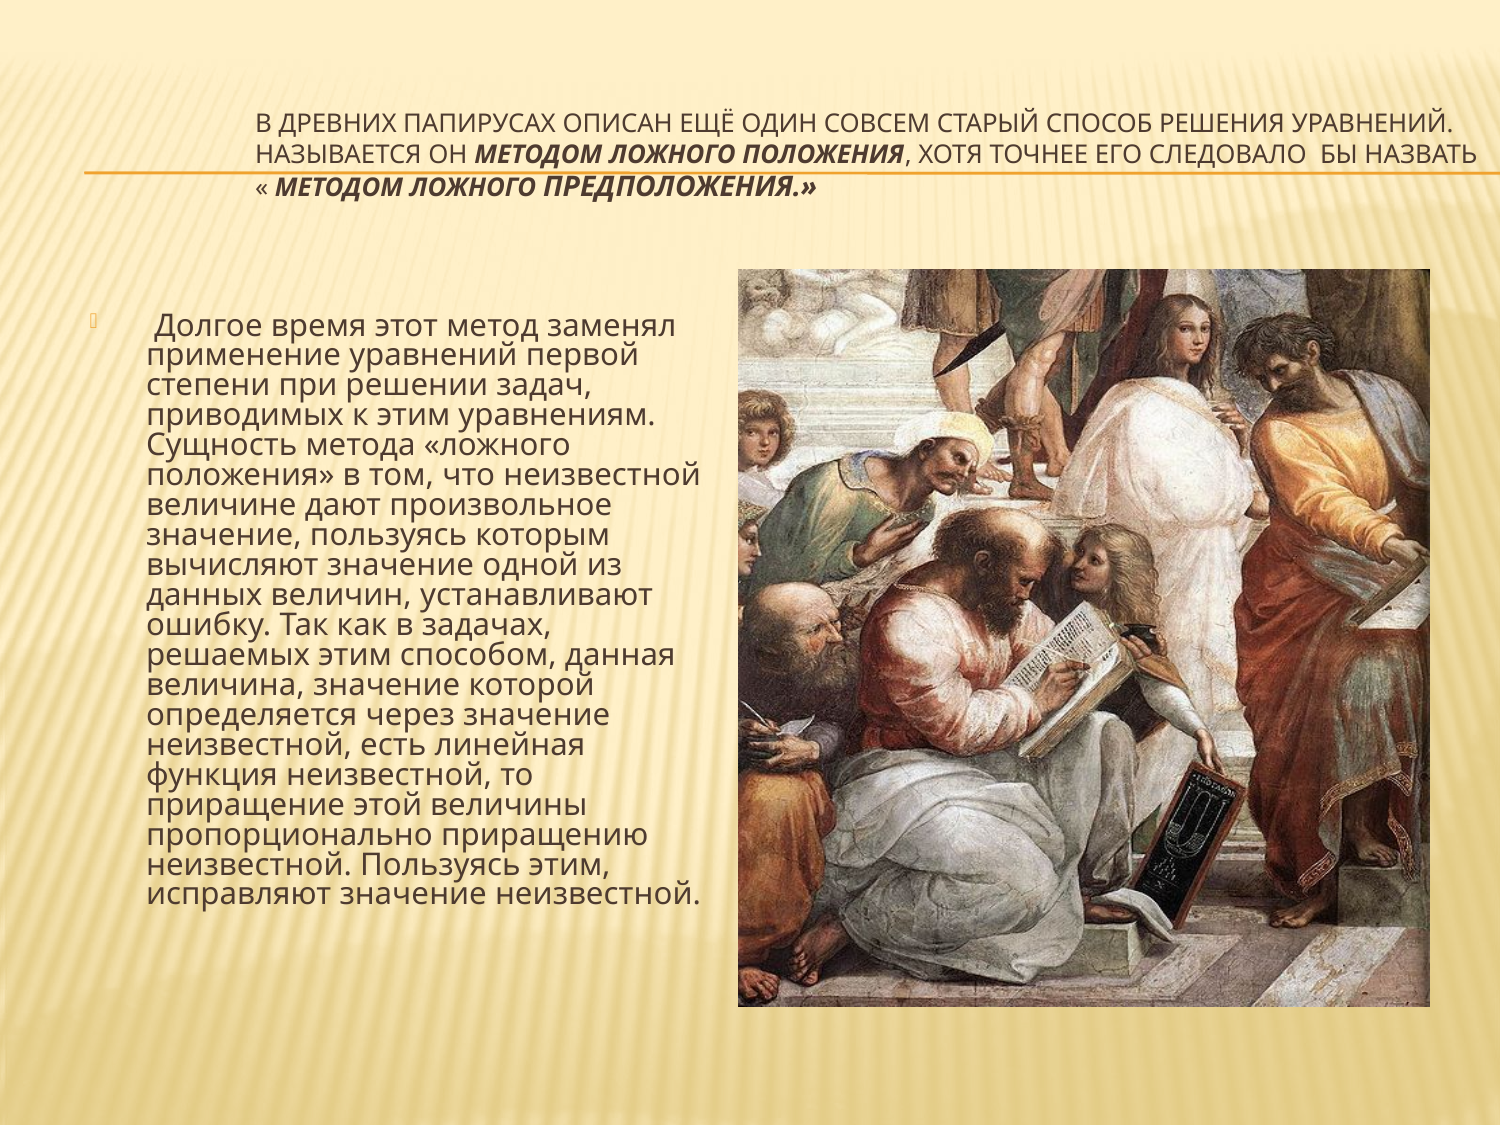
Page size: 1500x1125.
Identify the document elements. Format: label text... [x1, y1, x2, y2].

title В древних папирусах описан ещё один совсем старый способ решения уравнений. Называется он методом ложного положения, хотя точнее его следовало бы назвать « методом ложного предположения.» [150, 35, 1500, 247]
picture [737, 269, 1430, 1007]
list Долгое время этот метод заменял применение уравнений первой степени при решении задач, приводимых к этим уравнениям. Сущность метода «ложного положения» в том, что неизвестной величине дают произвольное значение, пользуясь которым вычисляют значение одной из данных величин, устанавливают ошибку. Так как в задачах, решаемых этим способом, данная величина, значение которой определяется через значение неизвестной, есть линейная функция неизвестной, то приращение этой величины пропорционально приращению неизвестной. Пользуясь этим, исправляют значение неизвестной. [75, 304, 727, 1006]
